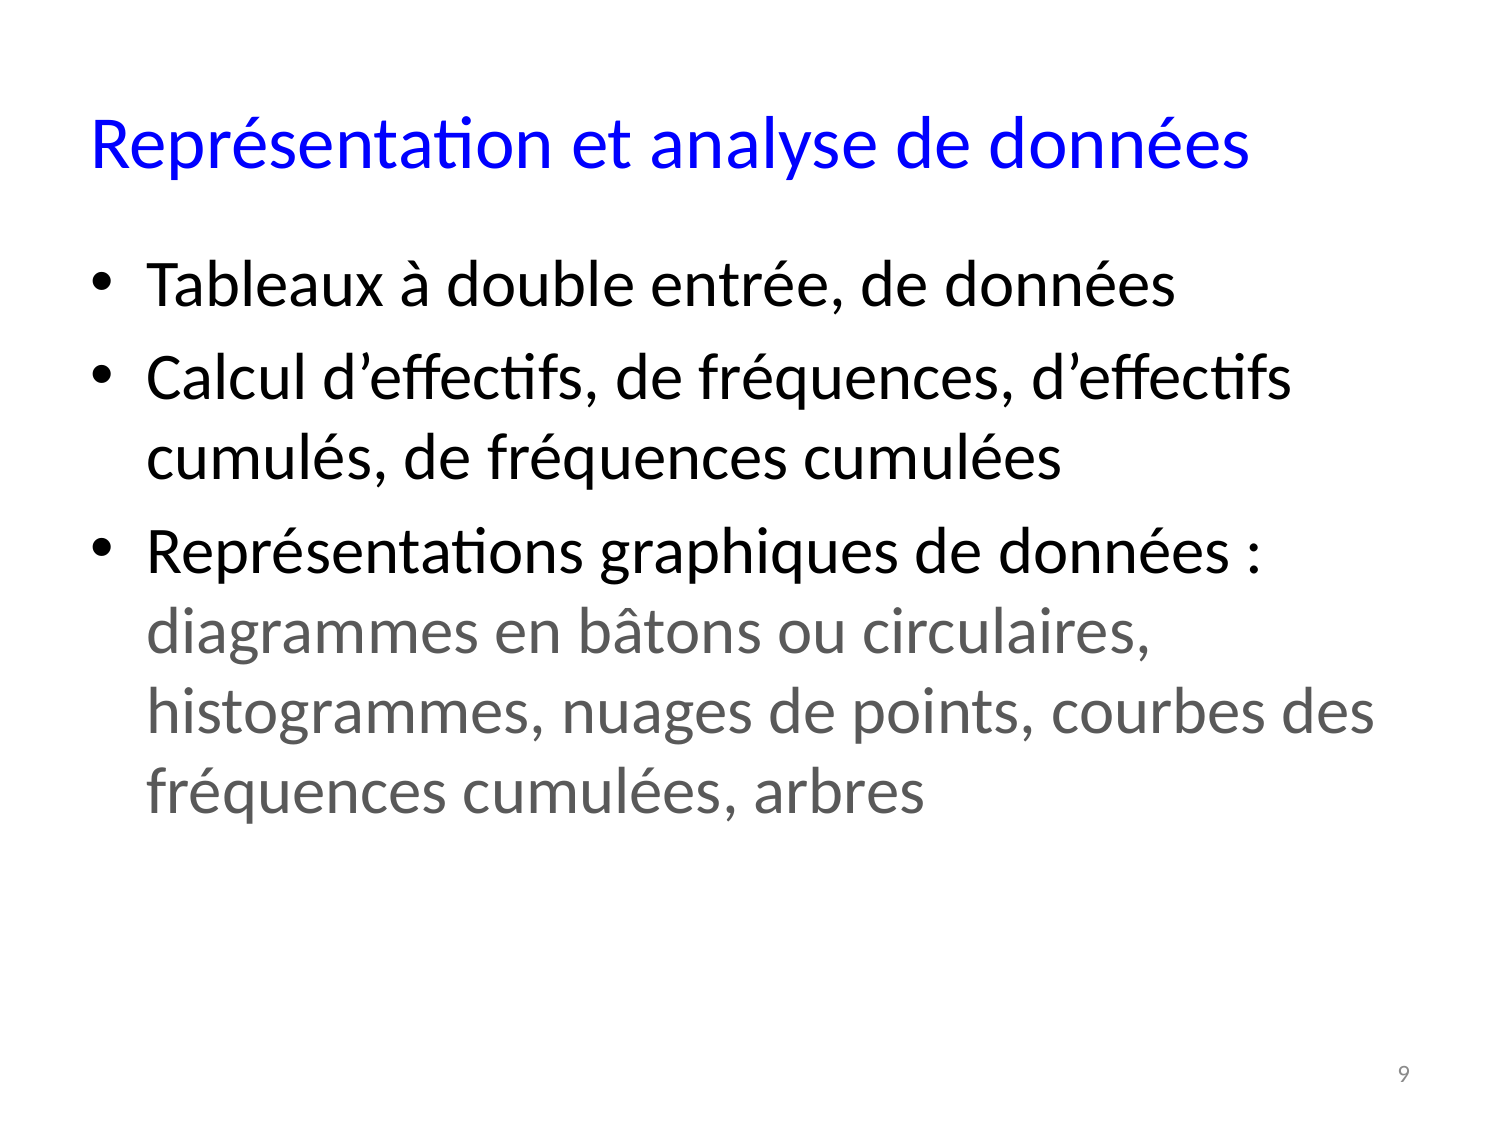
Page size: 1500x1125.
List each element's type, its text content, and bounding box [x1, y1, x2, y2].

list Tableaux à double entrée, de données Calcul d’effectifs, de fréquences, d’effectifs cumulés, de fréquences cumulées Représentations graphiques de données : diagrammes en bâtons ou circulaires, histogrammes, nuages de points, courbes des fréquences cumulées, arbres [75, 232, 1425, 1005]
slide_number 9 [1074, 1042, 1425, 1103]
title Représentation et analyse de données [75, 45, 1425, 232]
